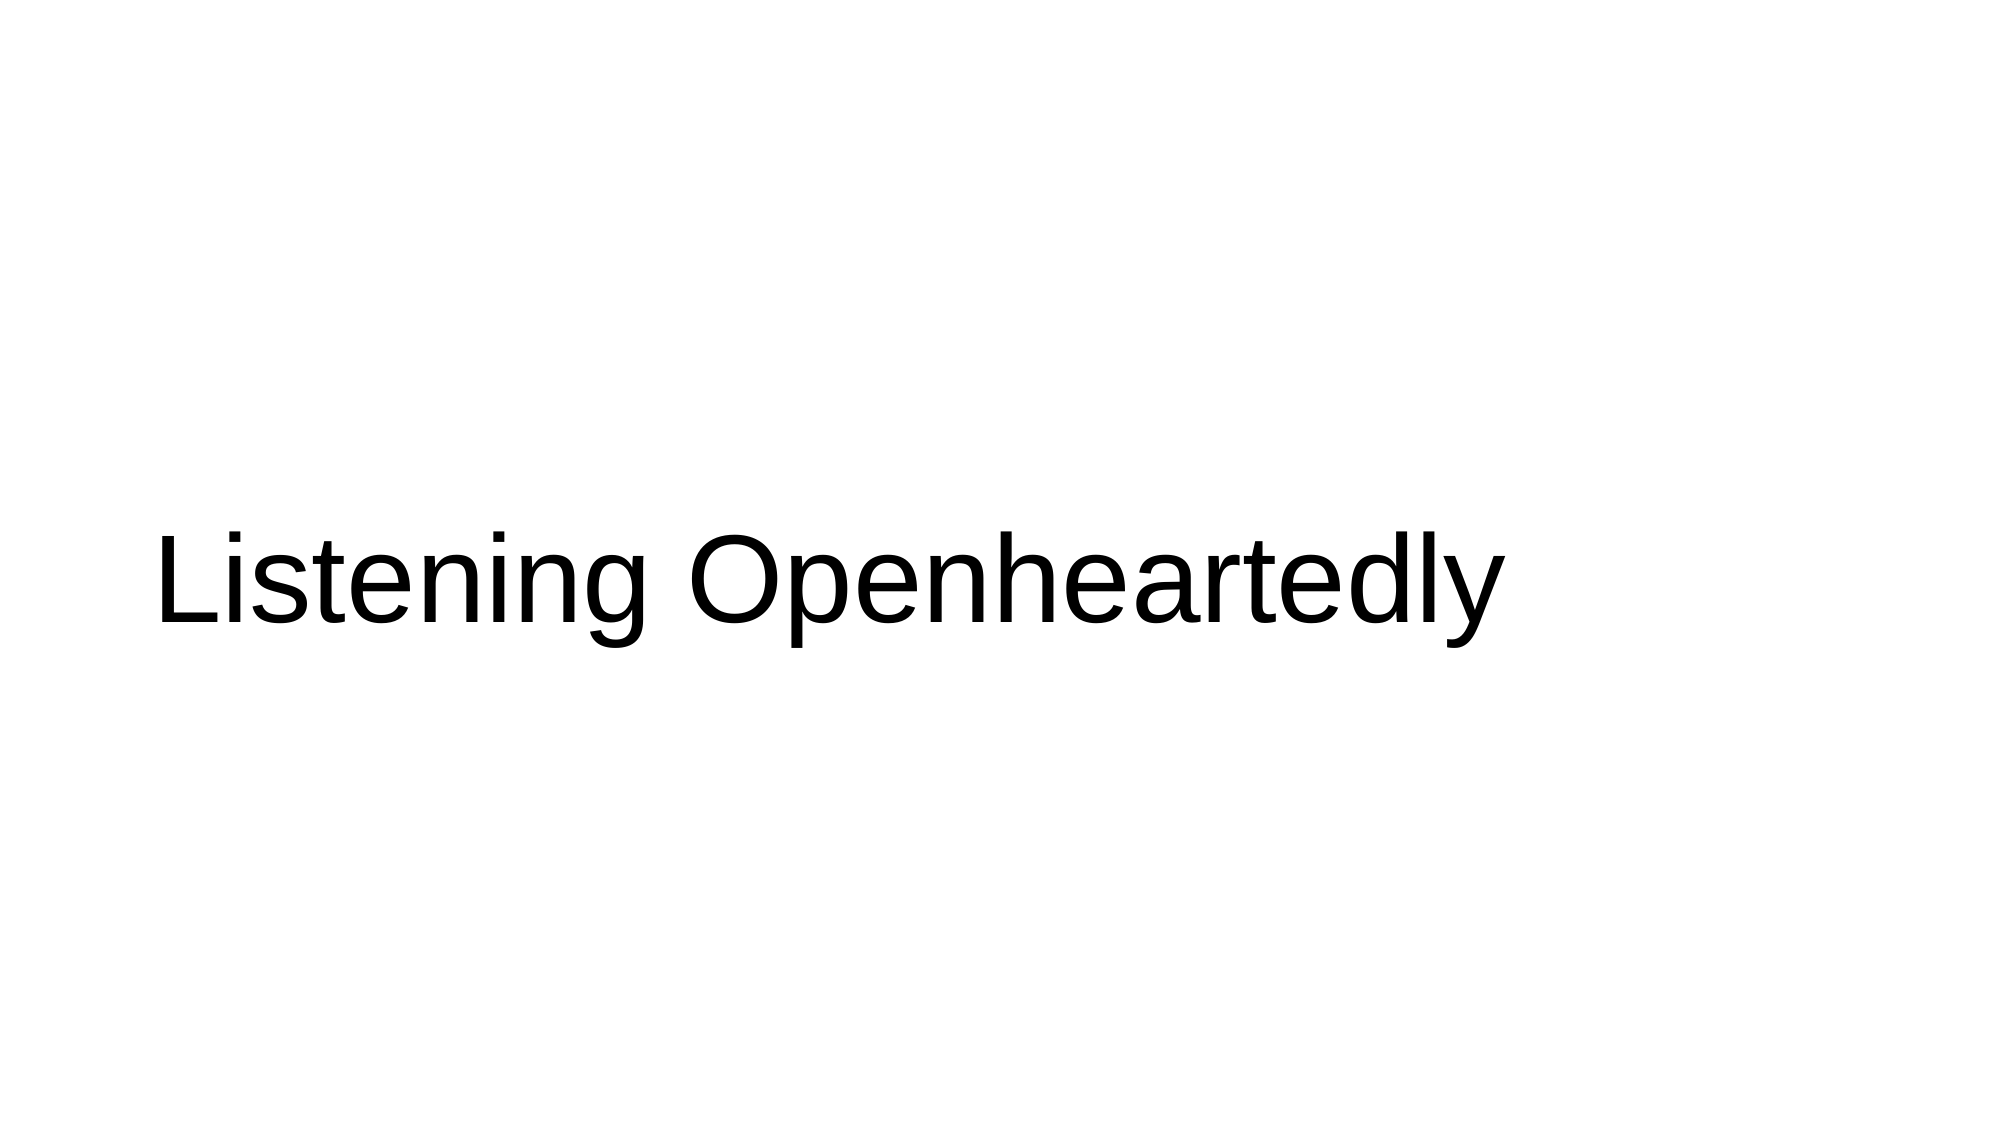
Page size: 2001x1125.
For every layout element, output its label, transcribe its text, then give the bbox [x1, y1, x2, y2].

list Listening Openheartedly [137, 180, 1863, 1014]
